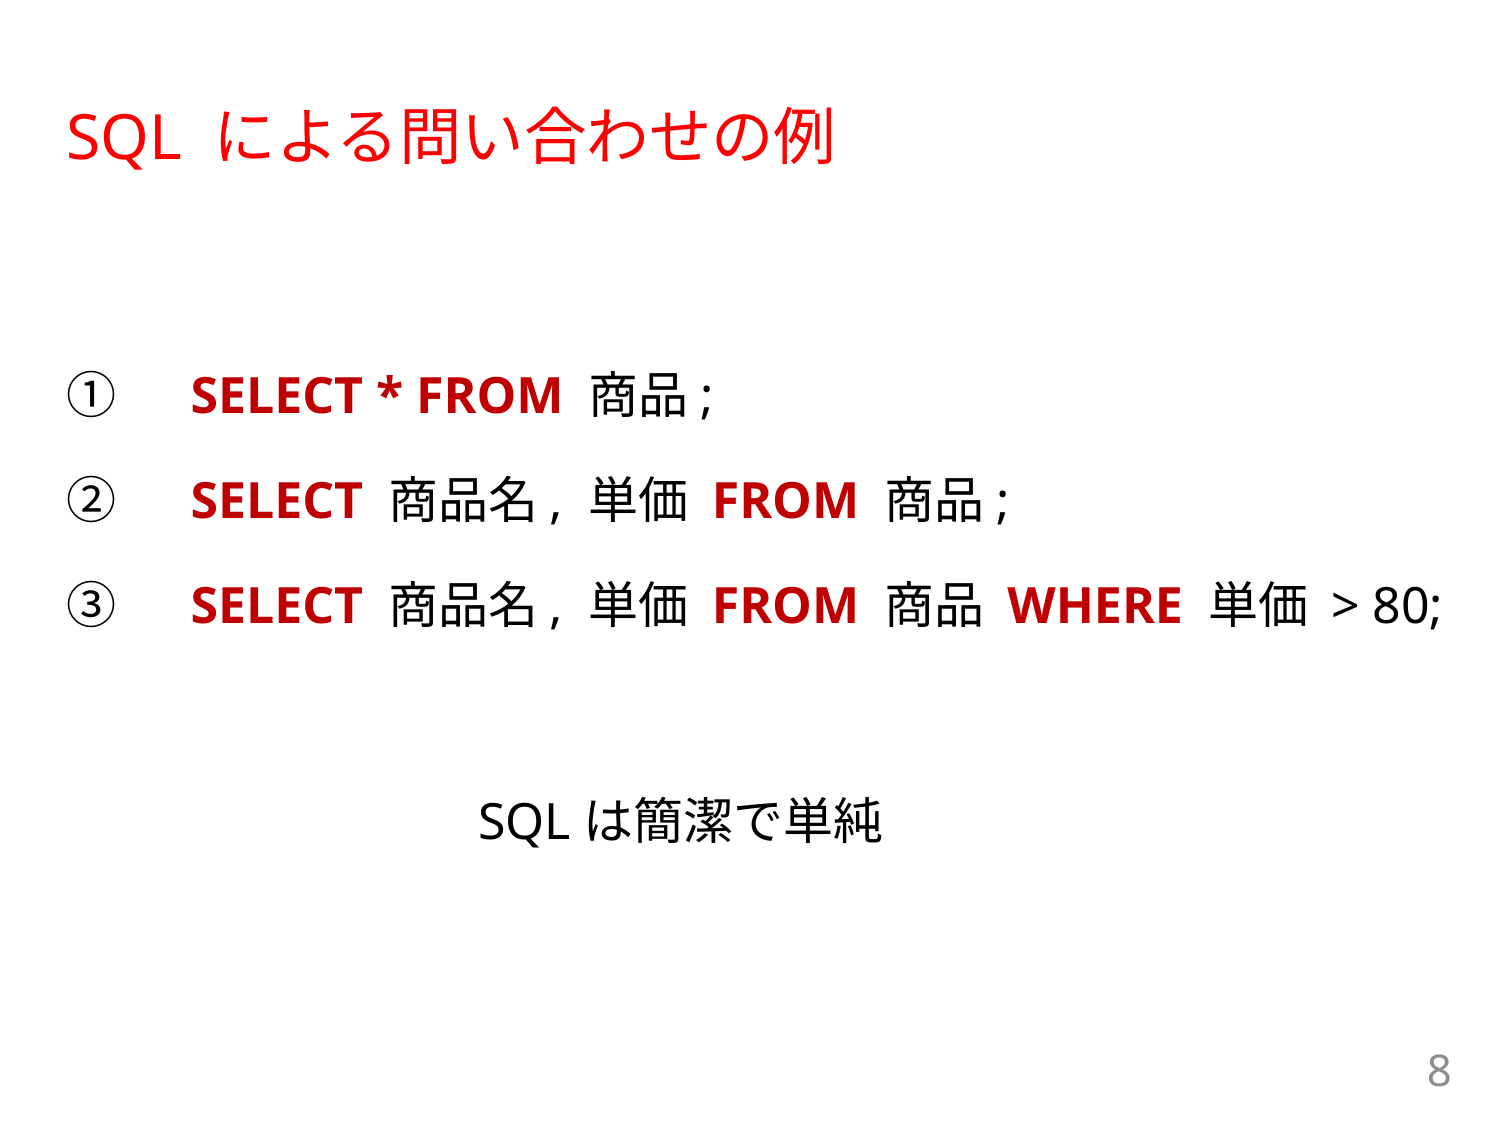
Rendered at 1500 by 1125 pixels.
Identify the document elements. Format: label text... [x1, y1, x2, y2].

list ① SELECT * FROM 商品; ② SELECT 商品名, 単価 FROM 商品; ③ SELECT 商品名, 単価 FROM 商品 WHERE 単価 > 80; [51, 332, 1488, 783]
title SQL による問い合わせの例 [51, 72, 1107, 196]
slide_number 8 [1129, 1042, 1467, 1103]
text_box SQLは簡潔で単純 [463, 783, 1335, 858]
